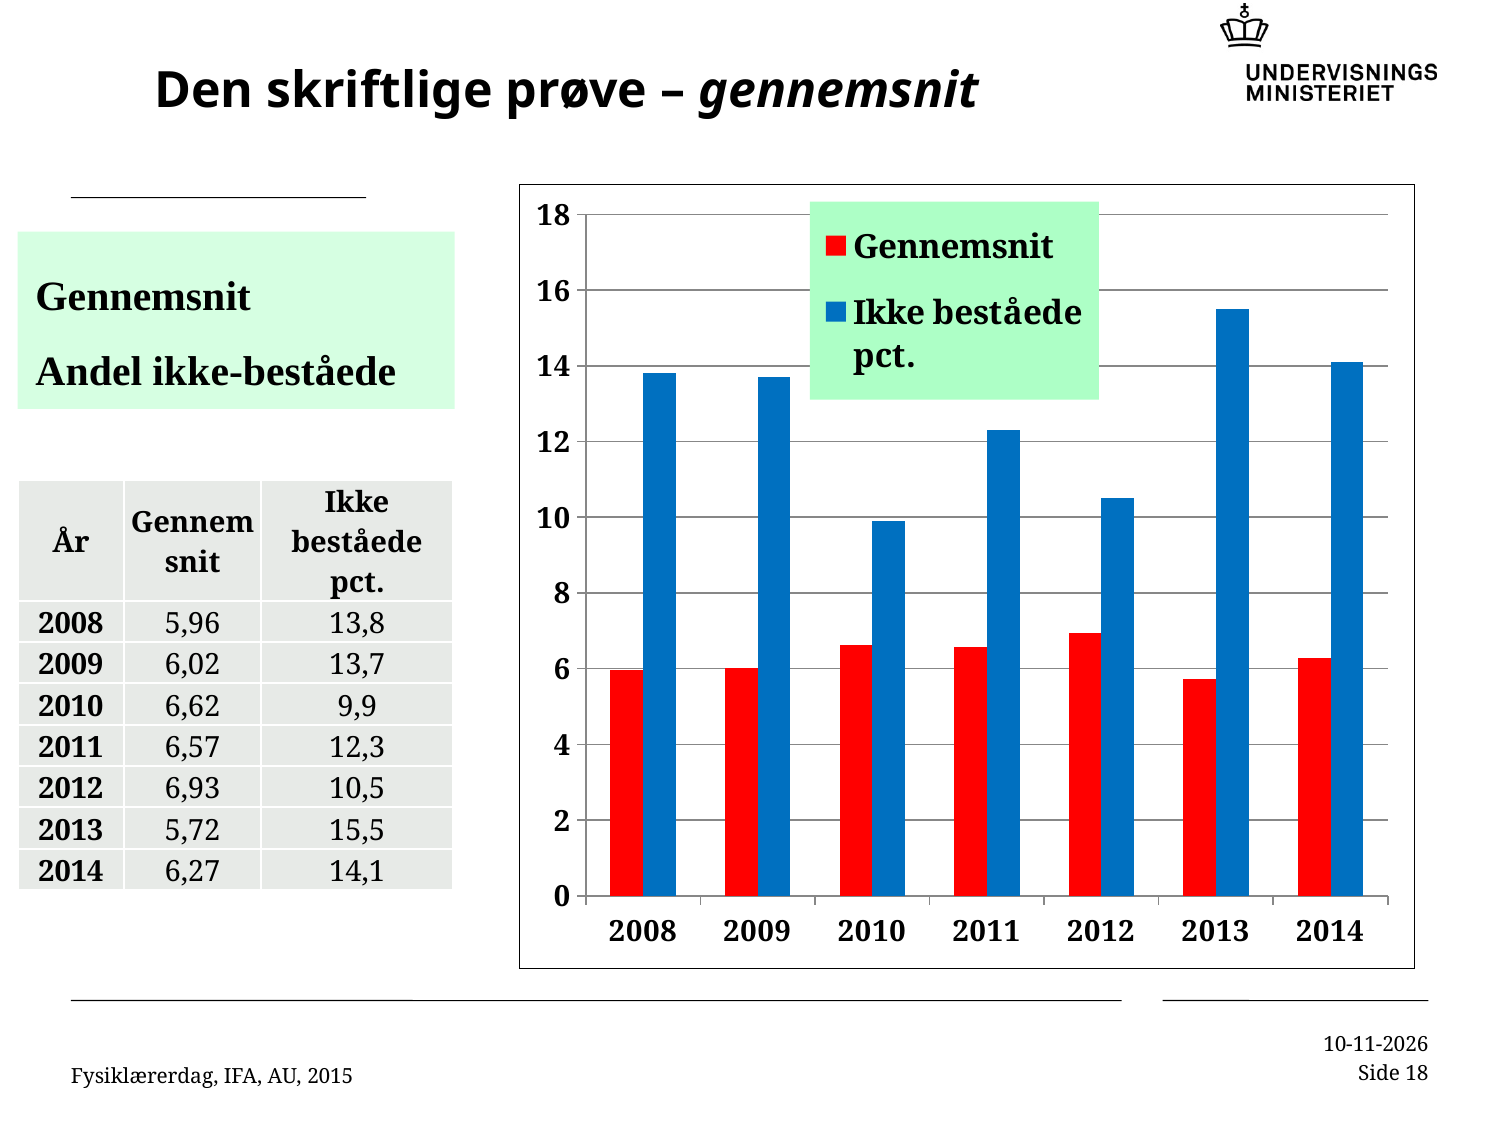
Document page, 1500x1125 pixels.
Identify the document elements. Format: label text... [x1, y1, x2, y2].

table_cell 13,8 [262, 602, 452, 641]
table_cell 2011 [19, 726, 123, 765]
table_cell 2008 [19, 602, 123, 641]
table_cell 6,62 [125, 684, 260, 724]
table_cell 2009 [19, 643, 123, 682]
picture [1220, 3, 1437, 101]
table_header Ikke beståede pct. [262, 481, 452, 600]
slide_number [1162, 1029, 1429, 1058]
table_cell 2014 [19, 850, 123, 889]
table_cell 15,5 [262, 808, 452, 848]
table_header År [19, 481, 123, 600]
table_cell 2013 [19, 808, 123, 848]
title Den skriftlige prøve – gennemsnit [154, 19, 1135, 126]
text_box Gennemsnit Andel ikke-beståede [17, 231, 455, 409]
table_cell 9,9 [262, 684, 452, 724]
table_cell 14,1 [262, 850, 452, 889]
table_cell 13,7 [262, 643, 452, 682]
slide_number Side 18 [1162, 1058, 1429, 1088]
table_cell 12,3 [262, 726, 452, 765]
table_cell 10,5 [262, 767, 452, 806]
table_cell 5,96 [125, 602, 260, 641]
footer Fysiklærerdag, IFA, AU, 2015 [70, 1028, 1122, 1088]
table_header Gennemsnit [125, 481, 260, 600]
table_cell 6,02 [125, 643, 260, 682]
table_cell 6,93 [125, 767, 260, 806]
table_cell 2012 [19, 767, 123, 806]
table_cell 6,57 [125, 726, 260, 765]
table_cell 2010 [19, 684, 123, 724]
chart [519, 184, 1415, 969]
table_cell 5,72 [125, 808, 260, 848]
table_cell 6,27 [125, 850, 260, 889]
